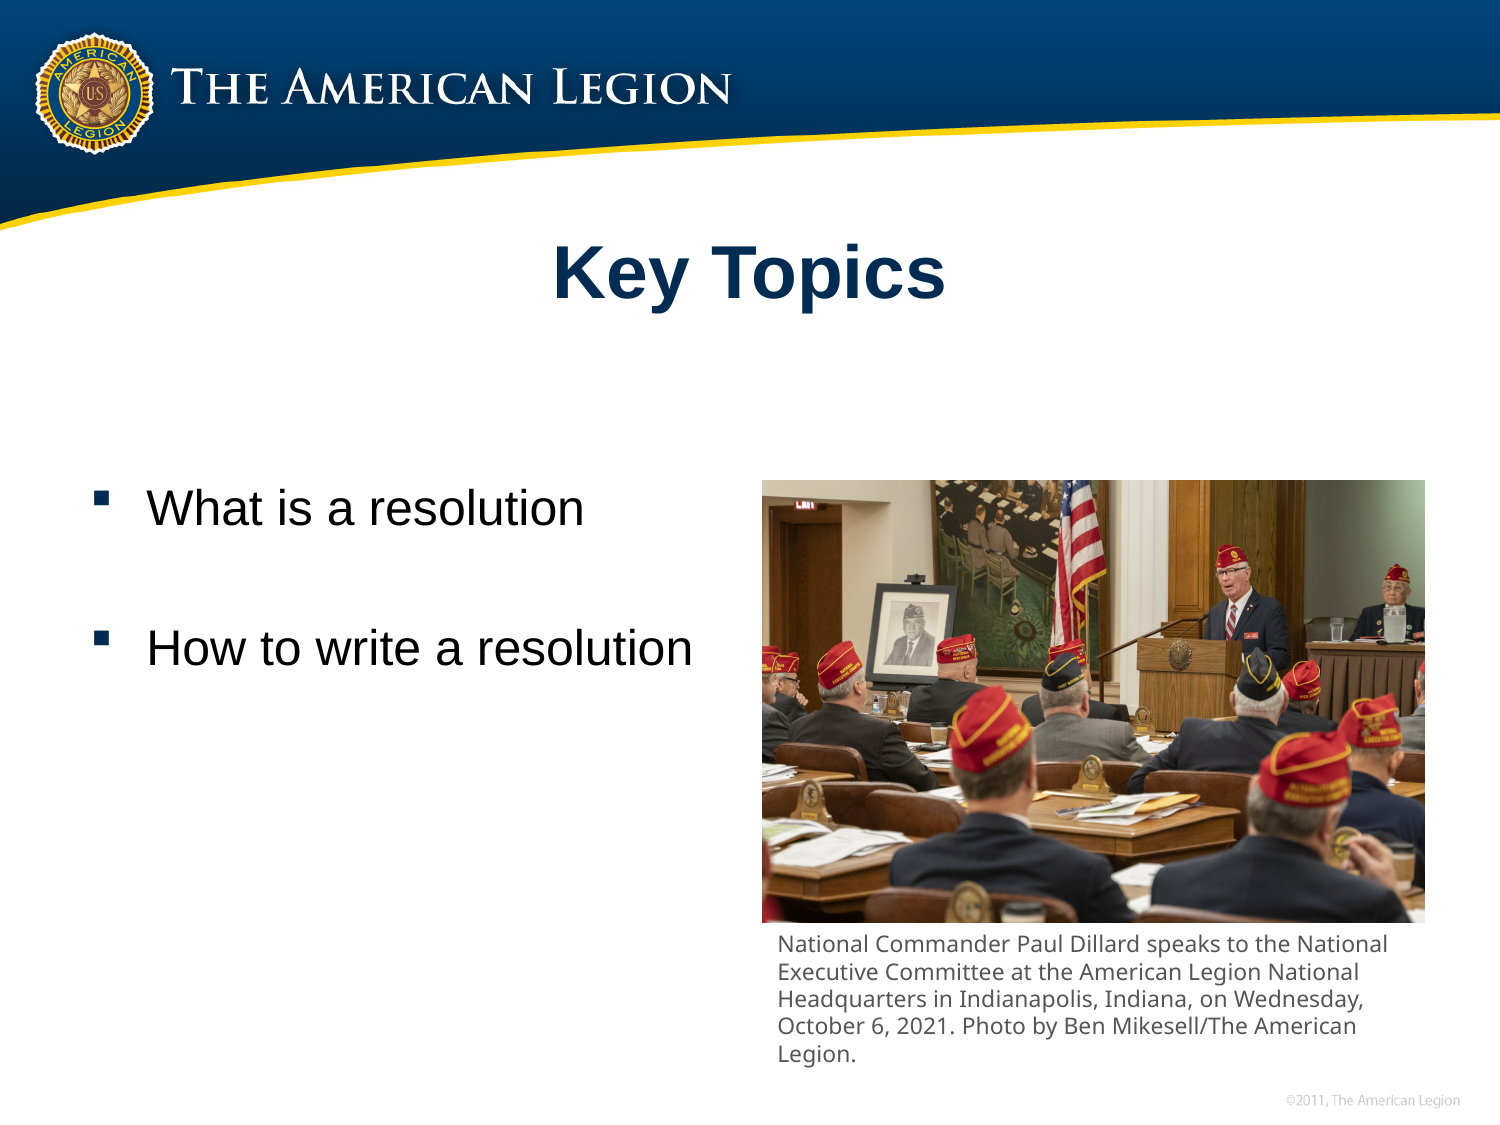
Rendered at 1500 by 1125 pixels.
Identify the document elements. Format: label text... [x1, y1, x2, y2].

title Key Topics [75, 206, 1425, 330]
list What is a resolution How to write a resolution [75, 397, 738, 1005]
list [762, 480, 1426, 923]
text_box National Commander Paul Dillard speaks to the National Executive Committee at the American Legion National Headquarters in Indianapolis, Indiana, on Wednesday, October 6, 2021. Photo by Ben Mikesell/The American Legion. [762, 930, 1425, 1075]
picture [0, 0, 1500, 1125]
